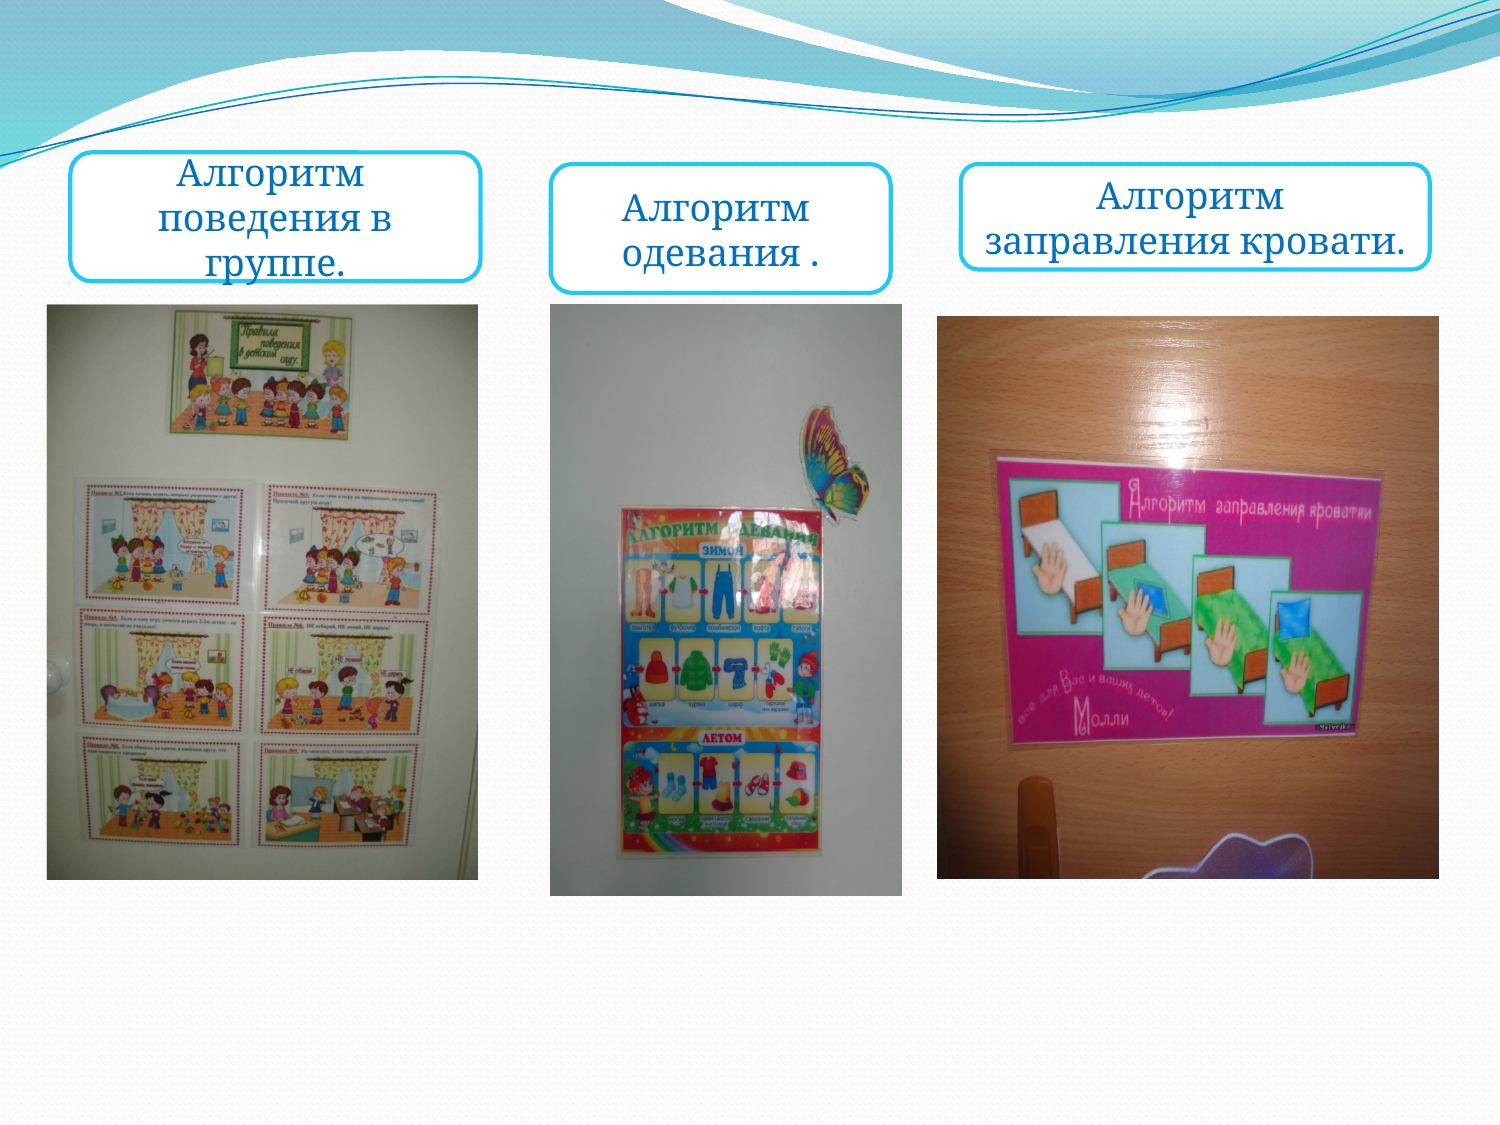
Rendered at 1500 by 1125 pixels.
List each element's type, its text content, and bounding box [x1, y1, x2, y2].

text_box Алгоритм заправления кровати. [958, 161, 1432, 272]
picture [0, 305, 545, 808]
picture [550, 304, 902, 896]
text_box Алгоритм одевания.. [548, 161, 893, 296]
text_box Алгоритм поведения в группе. [68, 150, 483, 284]
picture [937, 316, 1439, 880]
picture [47, 817, 478, 879]
